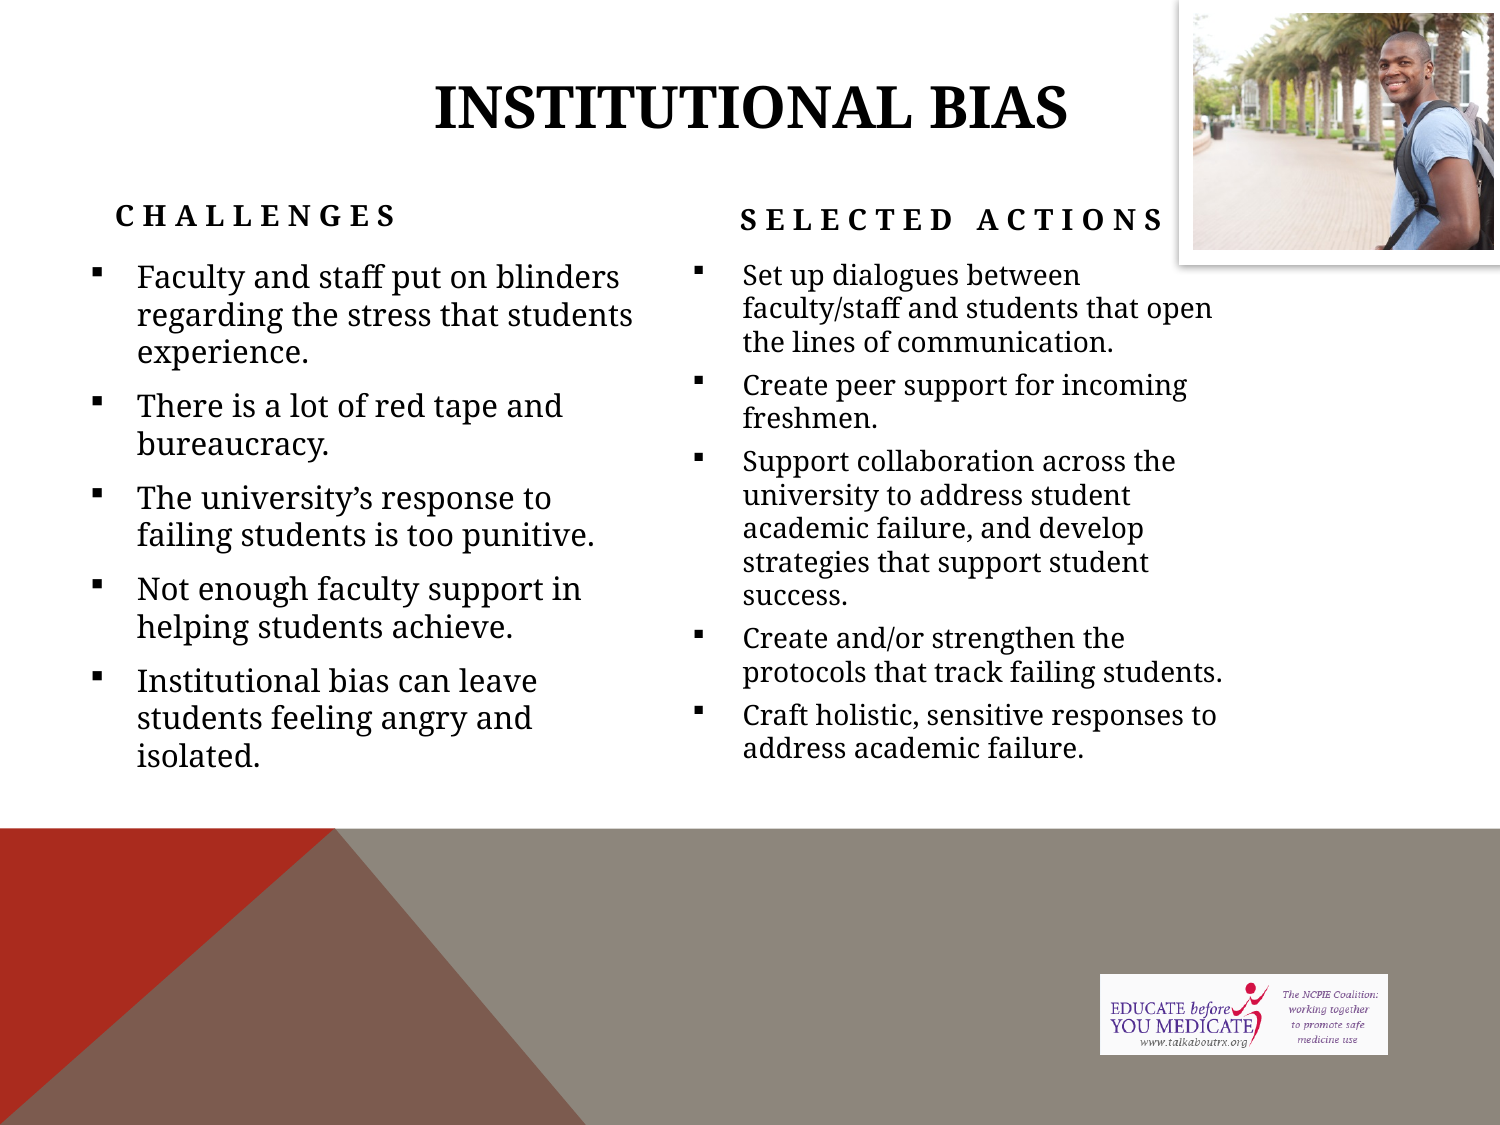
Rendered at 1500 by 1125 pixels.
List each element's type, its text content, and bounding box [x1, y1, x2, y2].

picture [1099, 974, 1388, 1055]
list Selected actions [725, 153, 1187, 244]
list Set up dialogues between faculty/staff and students that open the lines of communication. Create peer support for incoming freshmen. Support collaboration across the university to address student academic failure, and develop strategies that support student success. Create and/or strengthen the protocols that track failing students. Craft holistic, sensitive responses to address academic failure. [677, 249, 1244, 802]
list Faculty and staff put on blinders regarding the stress that students experience. There is a lot of red tape and bureaucracy. The university’s response to failing students is too punitive. Not enough faculty support in helping students achieve. Institutional bias can leave students feeling angry and isolated. [75, 249, 660, 790]
title Institutional bias [135, 60, 1187, 150]
picture [1192, 12, 1494, 251]
list Challenges [99, 149, 650, 240]
